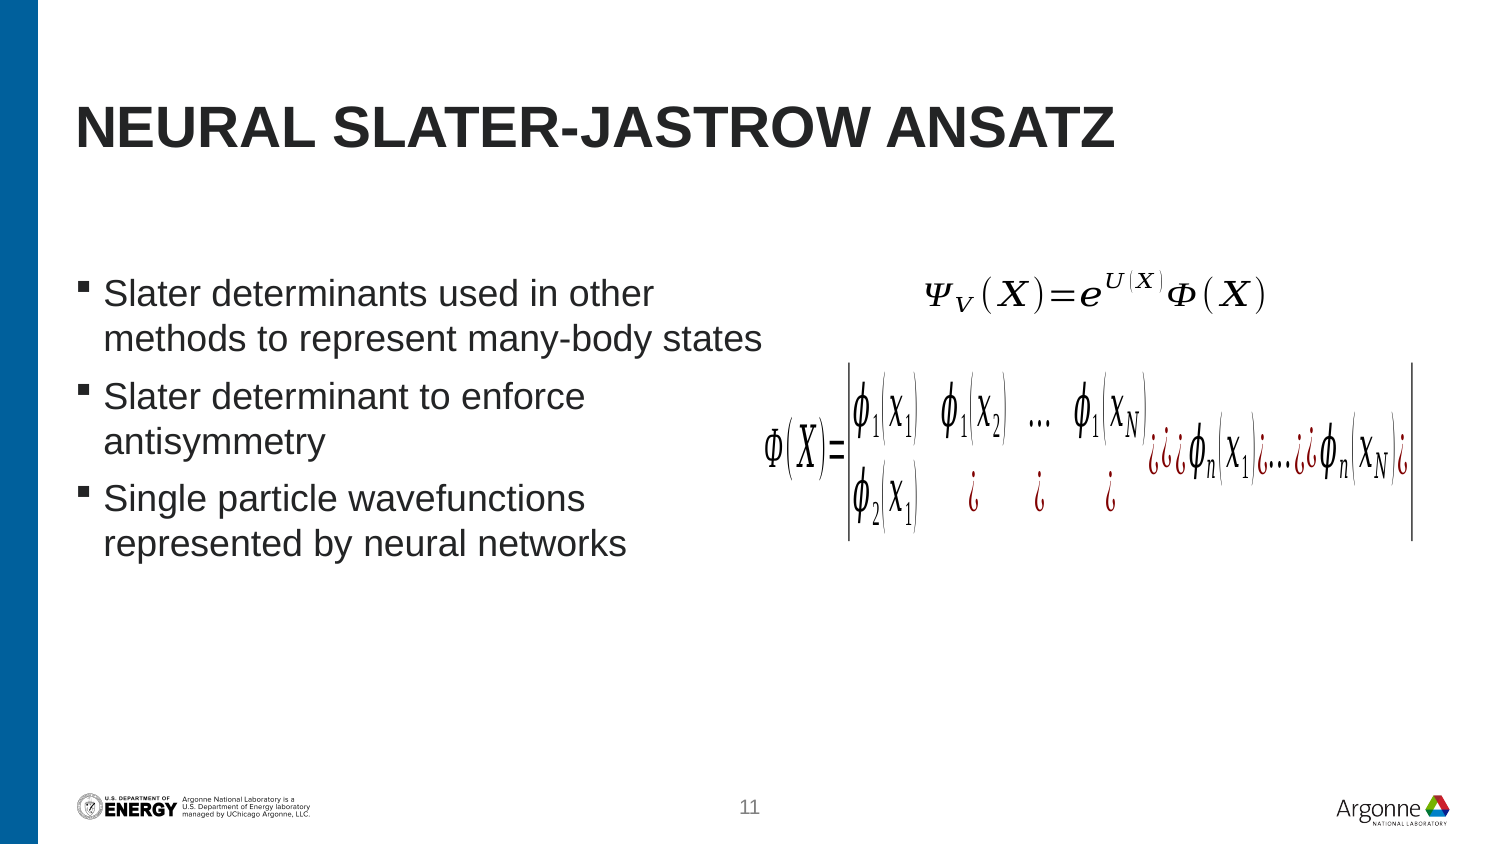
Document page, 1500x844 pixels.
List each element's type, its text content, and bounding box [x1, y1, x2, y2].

picture [1329, 788, 1457, 833]
picture [76, 793, 312, 820]
title Neural Slater-Jastrow Ansatz [75, 58, 1449, 161]
text_box Slater determinants used in other methods to represent many-body states Slater determinant to enforce antisymmetry Single particle wavefunctions represented by neural networks [75, 269, 788, 599]
slide_number 11 [712, 796, 788, 819]
